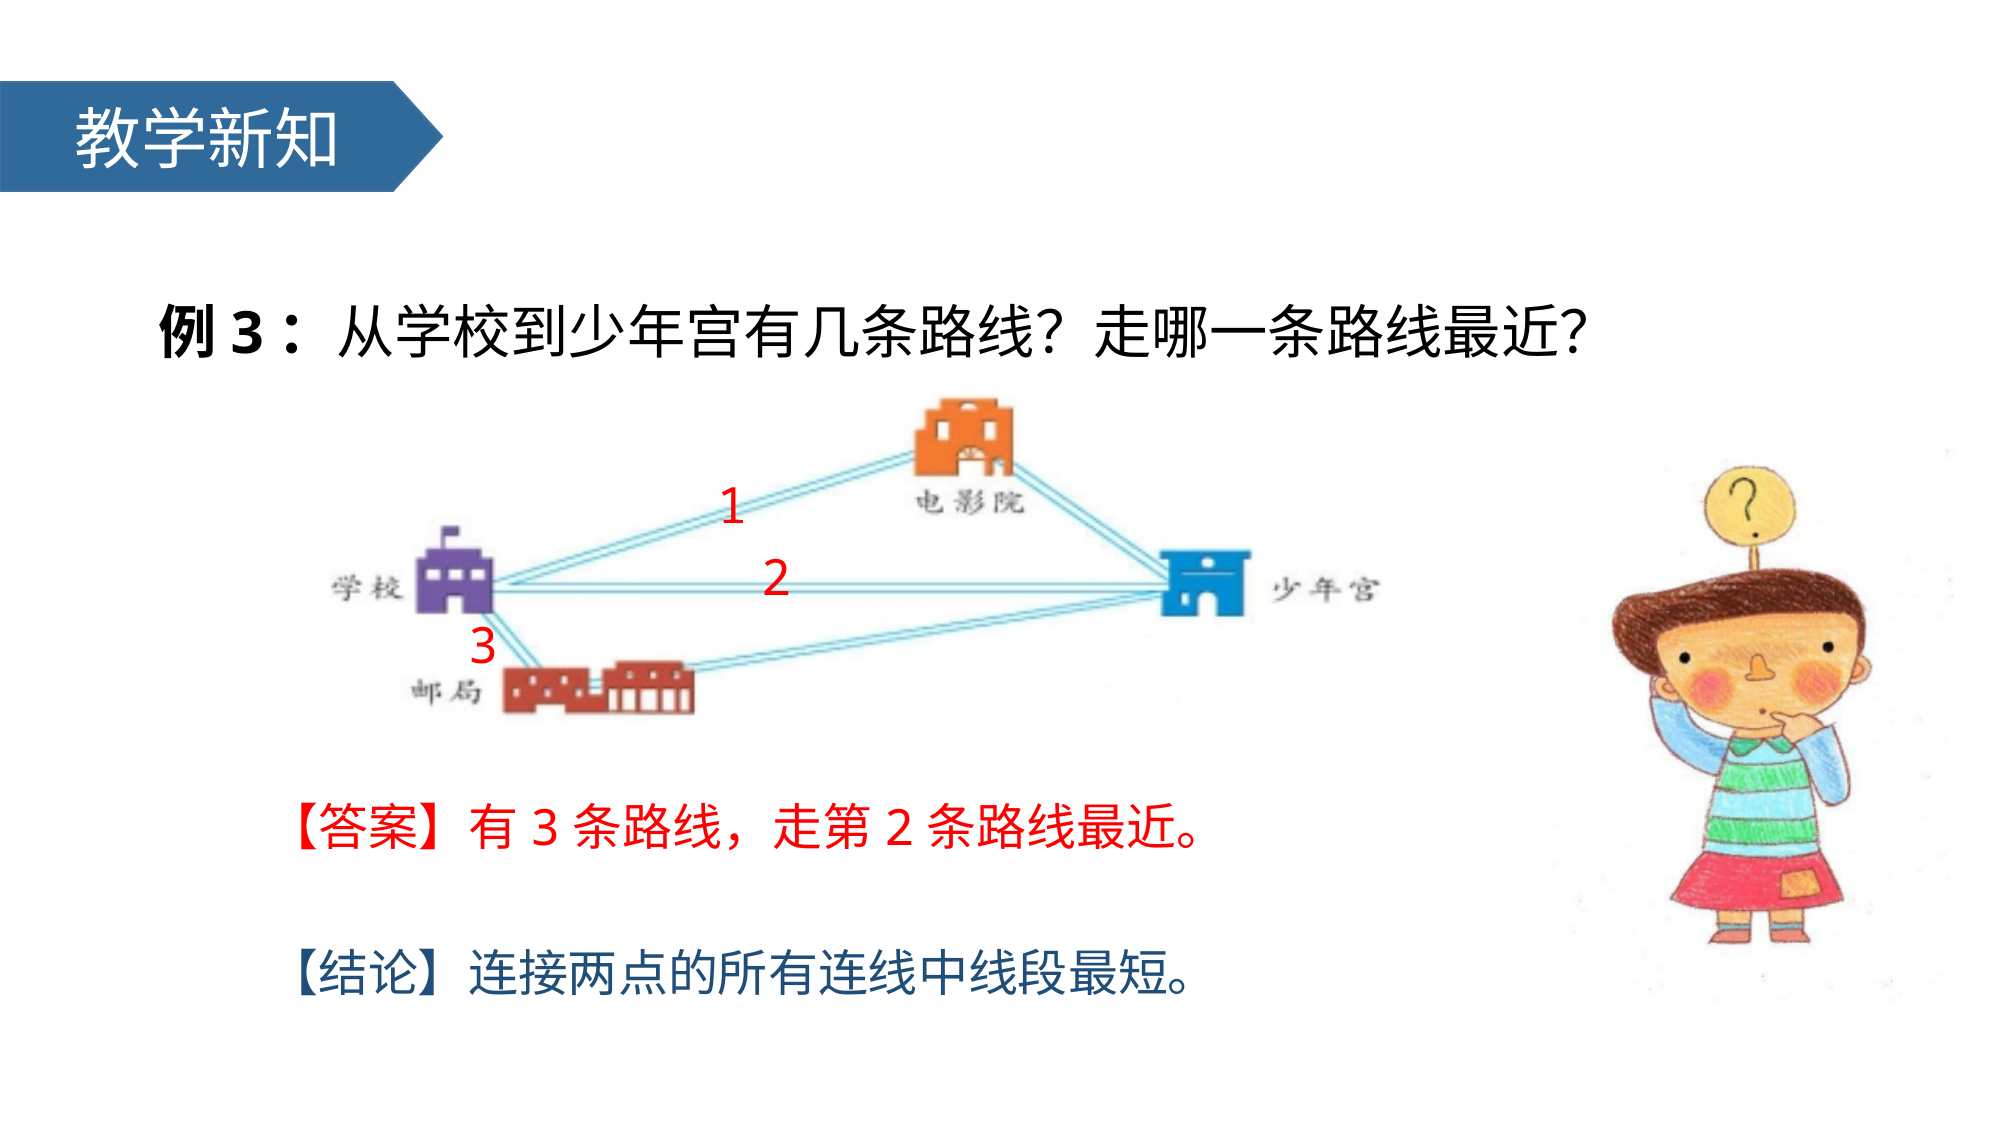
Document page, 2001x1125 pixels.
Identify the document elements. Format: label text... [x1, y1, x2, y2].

text_box 例3：从学校到少年宫有几条路线？走哪一条路线最近？ [143, 252, 1882, 373]
text_box 【结论】连接两点的所有连线中线段最短。 [253, 903, 1527, 1009]
text_box 【答案】有3条路线，走第2条路线最近。 [253, 758, 1320, 863]
picture [1551, 442, 1954, 1004]
text_box 教学新知 [0, 82, 443, 191]
picture [317, 389, 1400, 726]
